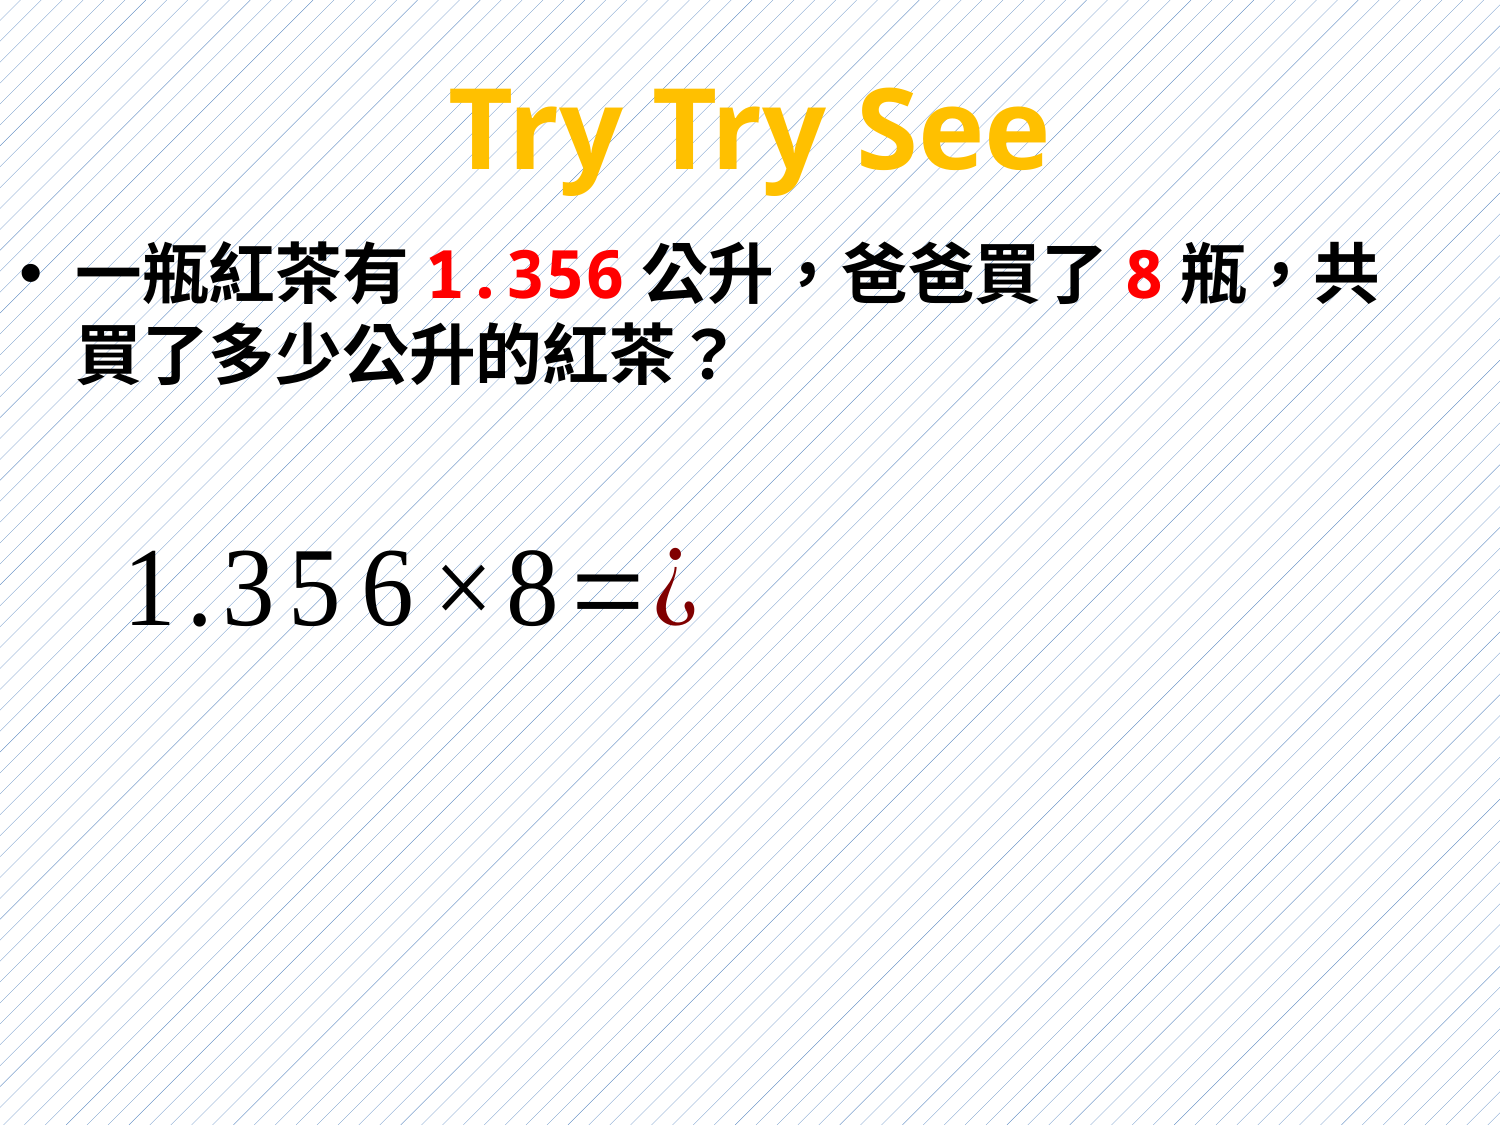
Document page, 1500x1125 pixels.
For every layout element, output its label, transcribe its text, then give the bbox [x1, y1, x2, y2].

text_box 一瓶紅茶有1.356公升，爸爸買了8瓶，共買了多少公升的紅茶？ [4, 224, 1444, 450]
title Try Try See [75, 30, 1425, 219]
